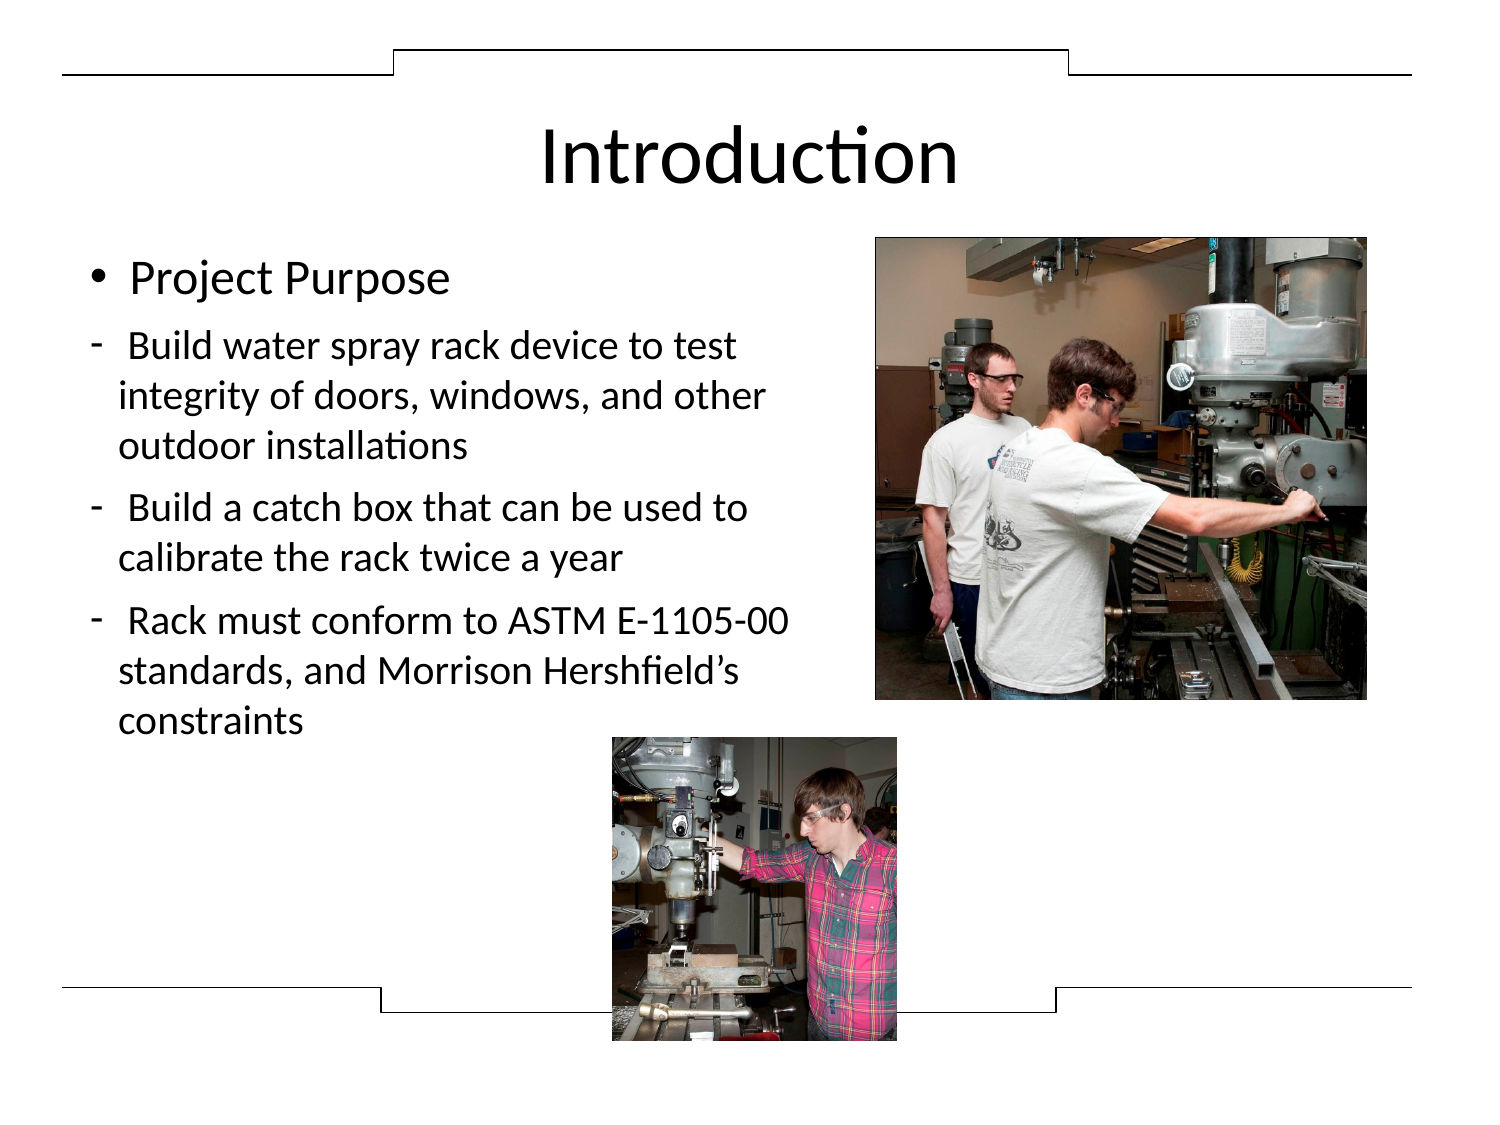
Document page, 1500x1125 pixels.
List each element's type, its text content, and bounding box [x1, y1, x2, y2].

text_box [726, 49, 1413, 76]
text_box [62, 987, 607, 1013]
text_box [901, 987, 1413, 1013]
picture [874, 237, 1367, 701]
text_box Project Purpose Build water spray rack device to test integrity of doors, windows, and other outdoor installations Build a catch box that can be used to calibrate the rack twice a year Rack must conform to ASTM E-1105-00 standards, and Morrison Hershfield’s constraints [74, 237, 888, 800]
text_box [62, 49, 726, 76]
picture [612, 737, 898, 1042]
title Introduction [0, 75, 1500, 225]
